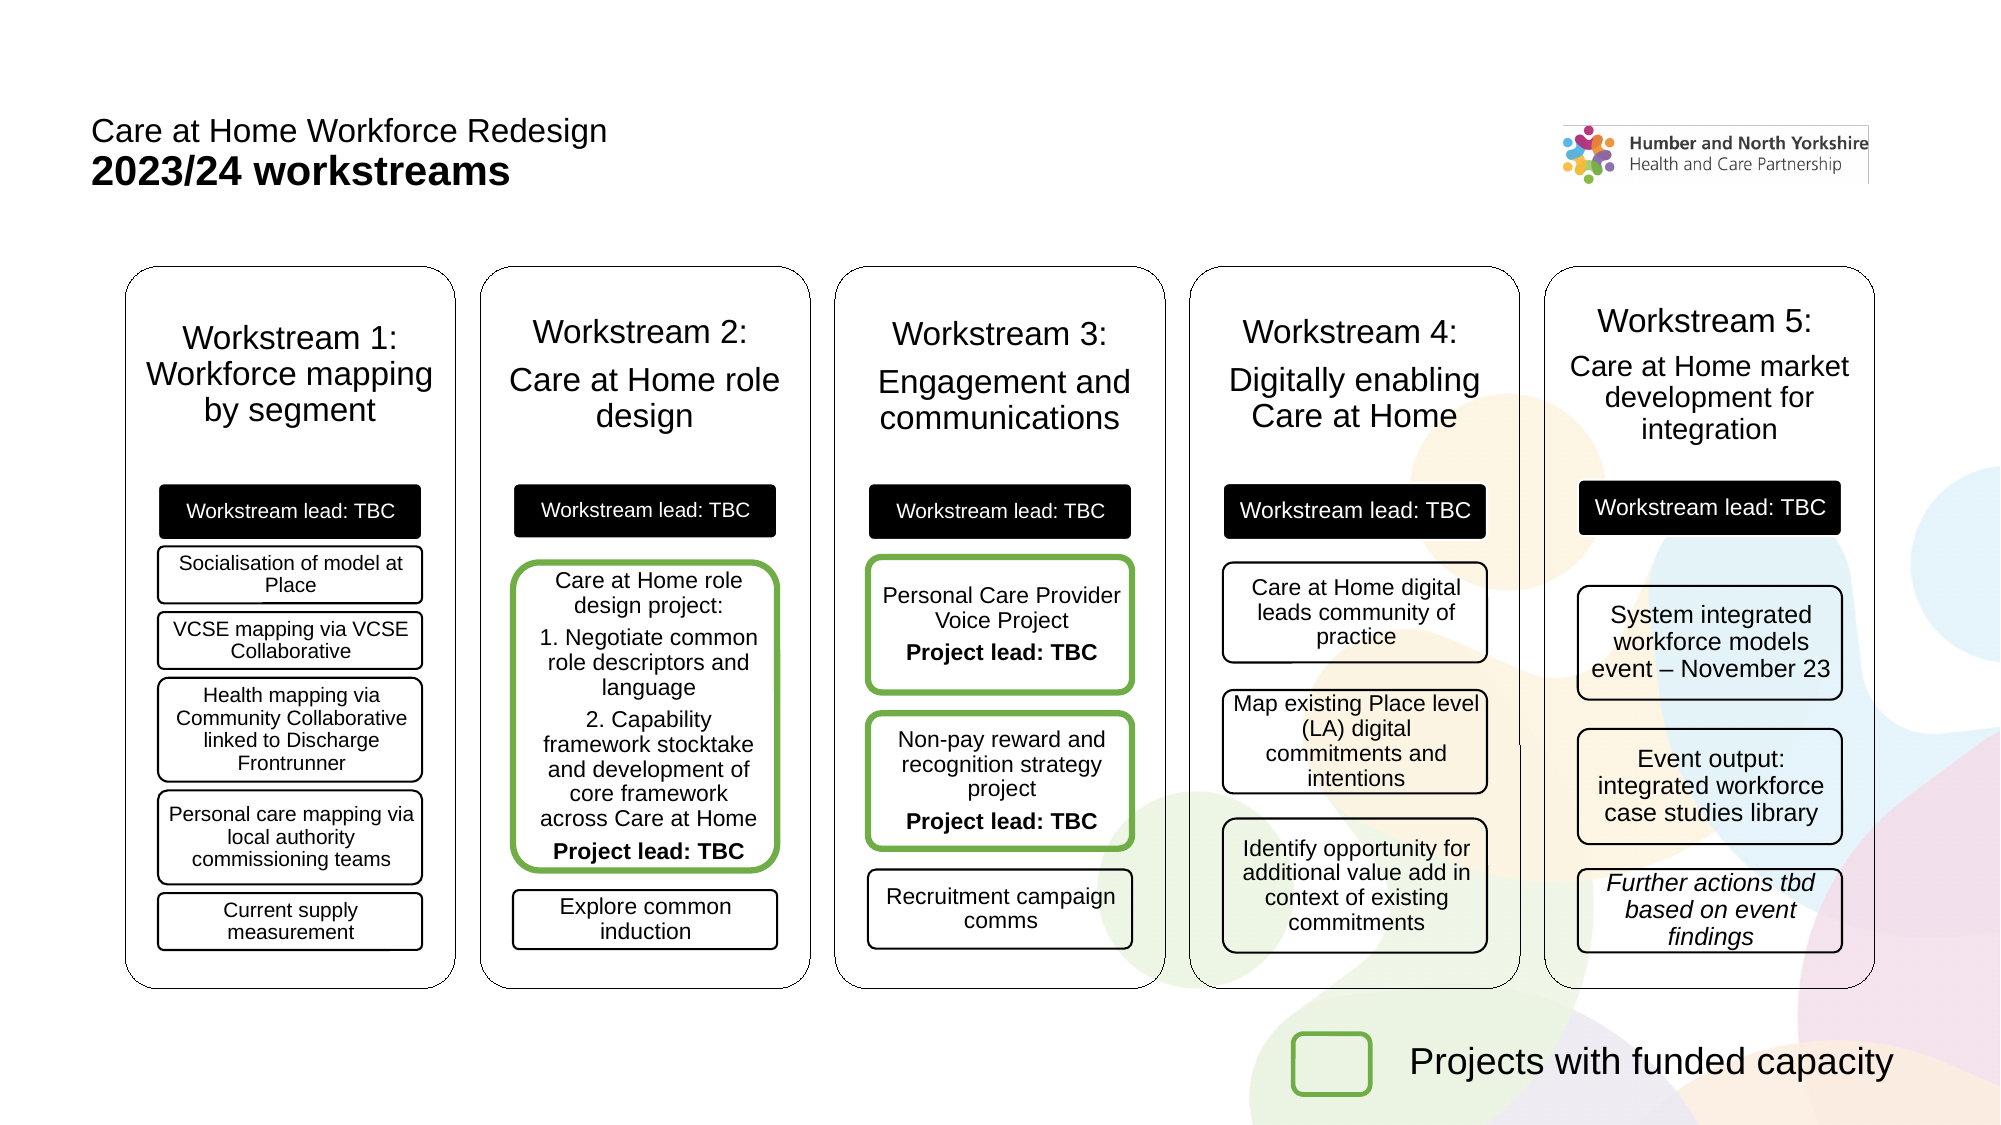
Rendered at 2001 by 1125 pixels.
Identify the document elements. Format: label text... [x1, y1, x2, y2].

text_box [123, 266, 1876, 989]
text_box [1293, 1029, 1956, 1095]
title Care at Home Workforce Redesign 2023/24 workstreams [76, 60, 1152, 247]
picture [0, 0, 2001, 1125]
